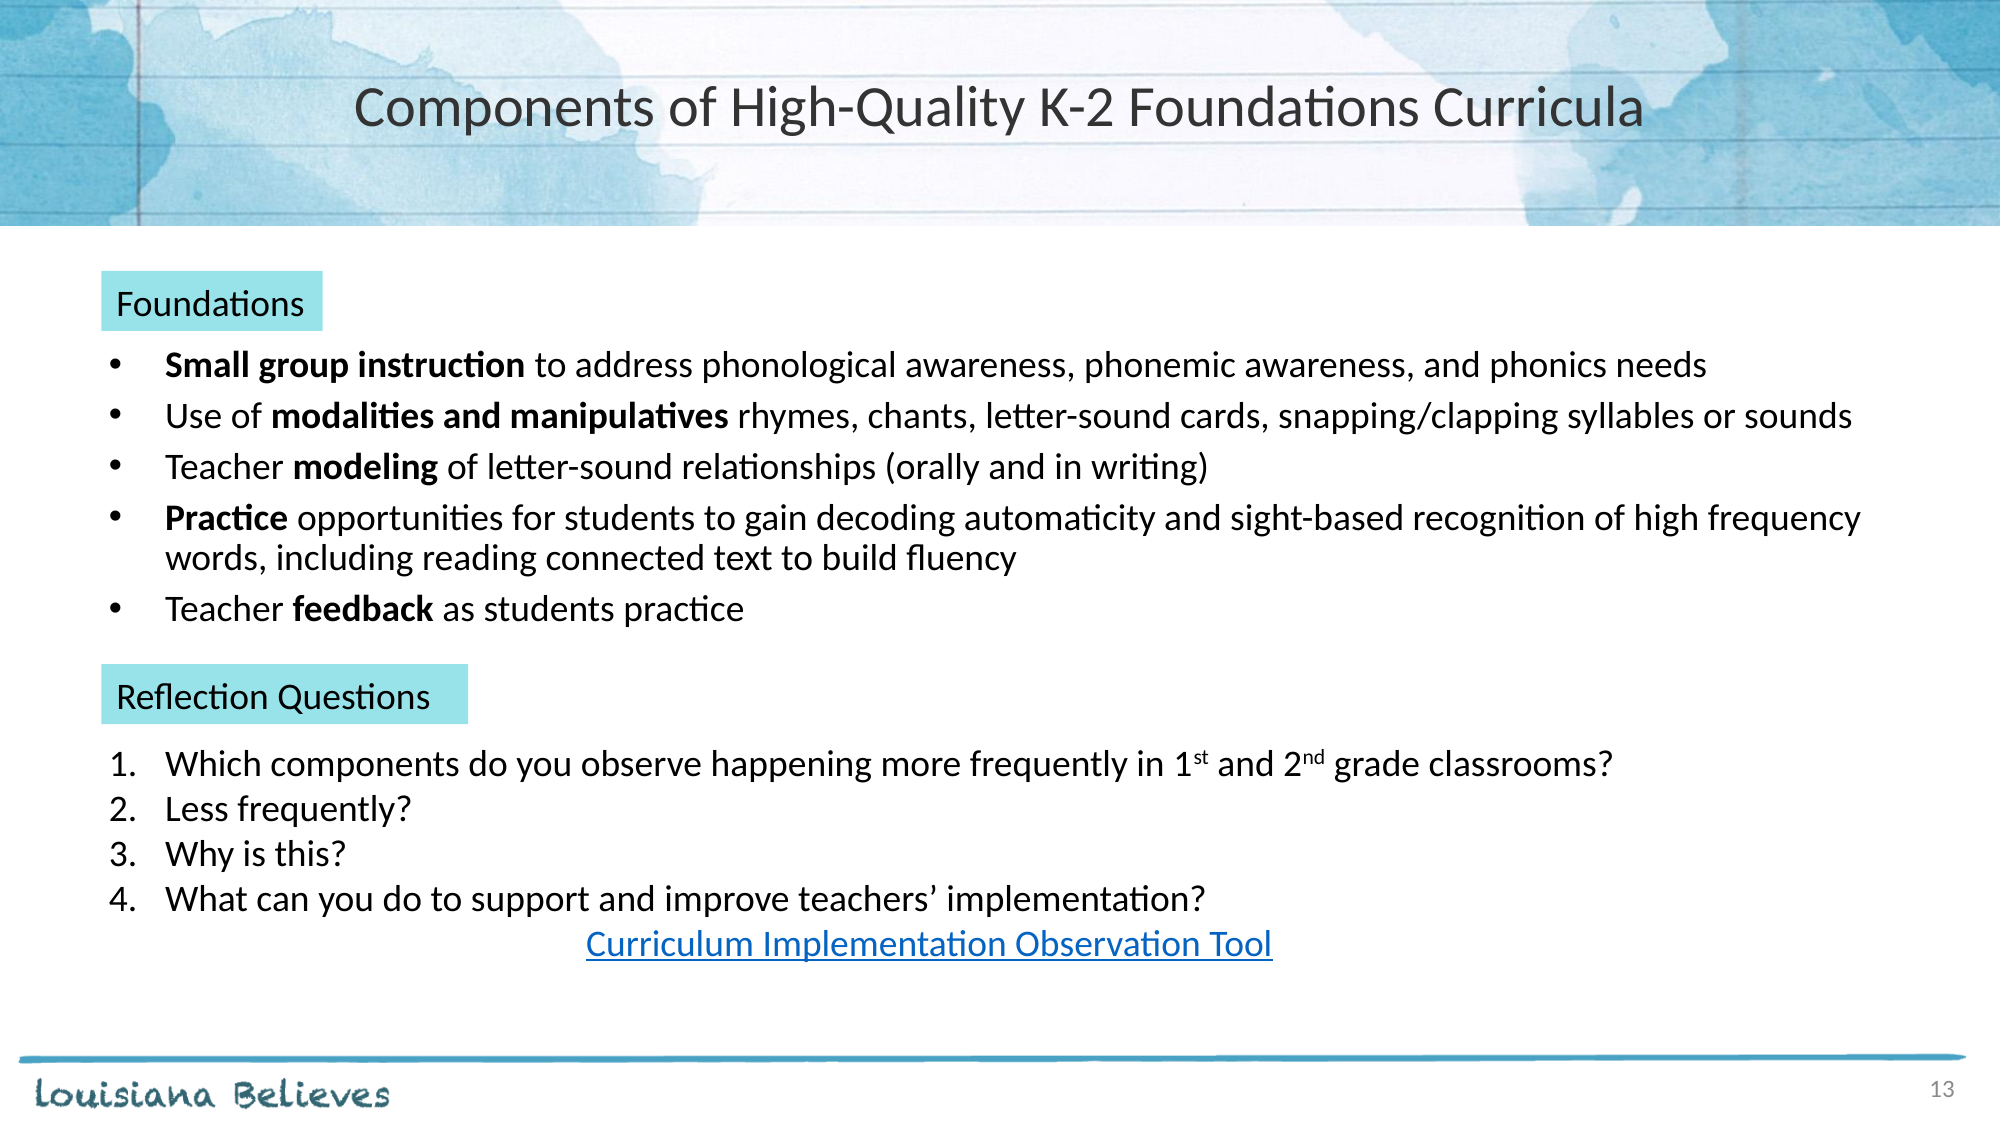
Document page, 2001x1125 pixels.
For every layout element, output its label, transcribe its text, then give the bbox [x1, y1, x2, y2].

text_box Reflection Questions [101, 664, 469, 725]
list Small group instruction to address phonological awareness, phonemic awareness, and phonics needs Use of modalities and manipulatives rhymes, chants, letter-sound cards, snapping/clapping syllables or sounds Teacher modeling of letter-sound relationships (orally and in writing) Practice opportunities for students to gain decoding automaticity and sight-based recognition of high frequency words, including reading connected text to build fluency Teacher feedback as students practice [0, 330, 1909, 659]
picture [0, 1048, 1984, 1125]
title Components of High-Quality K-2 Foundations Curricula [0, 0, 2000, 227]
text_box Which components do you observe happening more frequently in 1st and 2nd grade classrooms? Less frequently? Why is this? What can you do to support and improve teachers’ implementation? Curriculum Implementation Observation Tool [0, 731, 1766, 1007]
text_box Foundations [101, 270, 323, 331]
